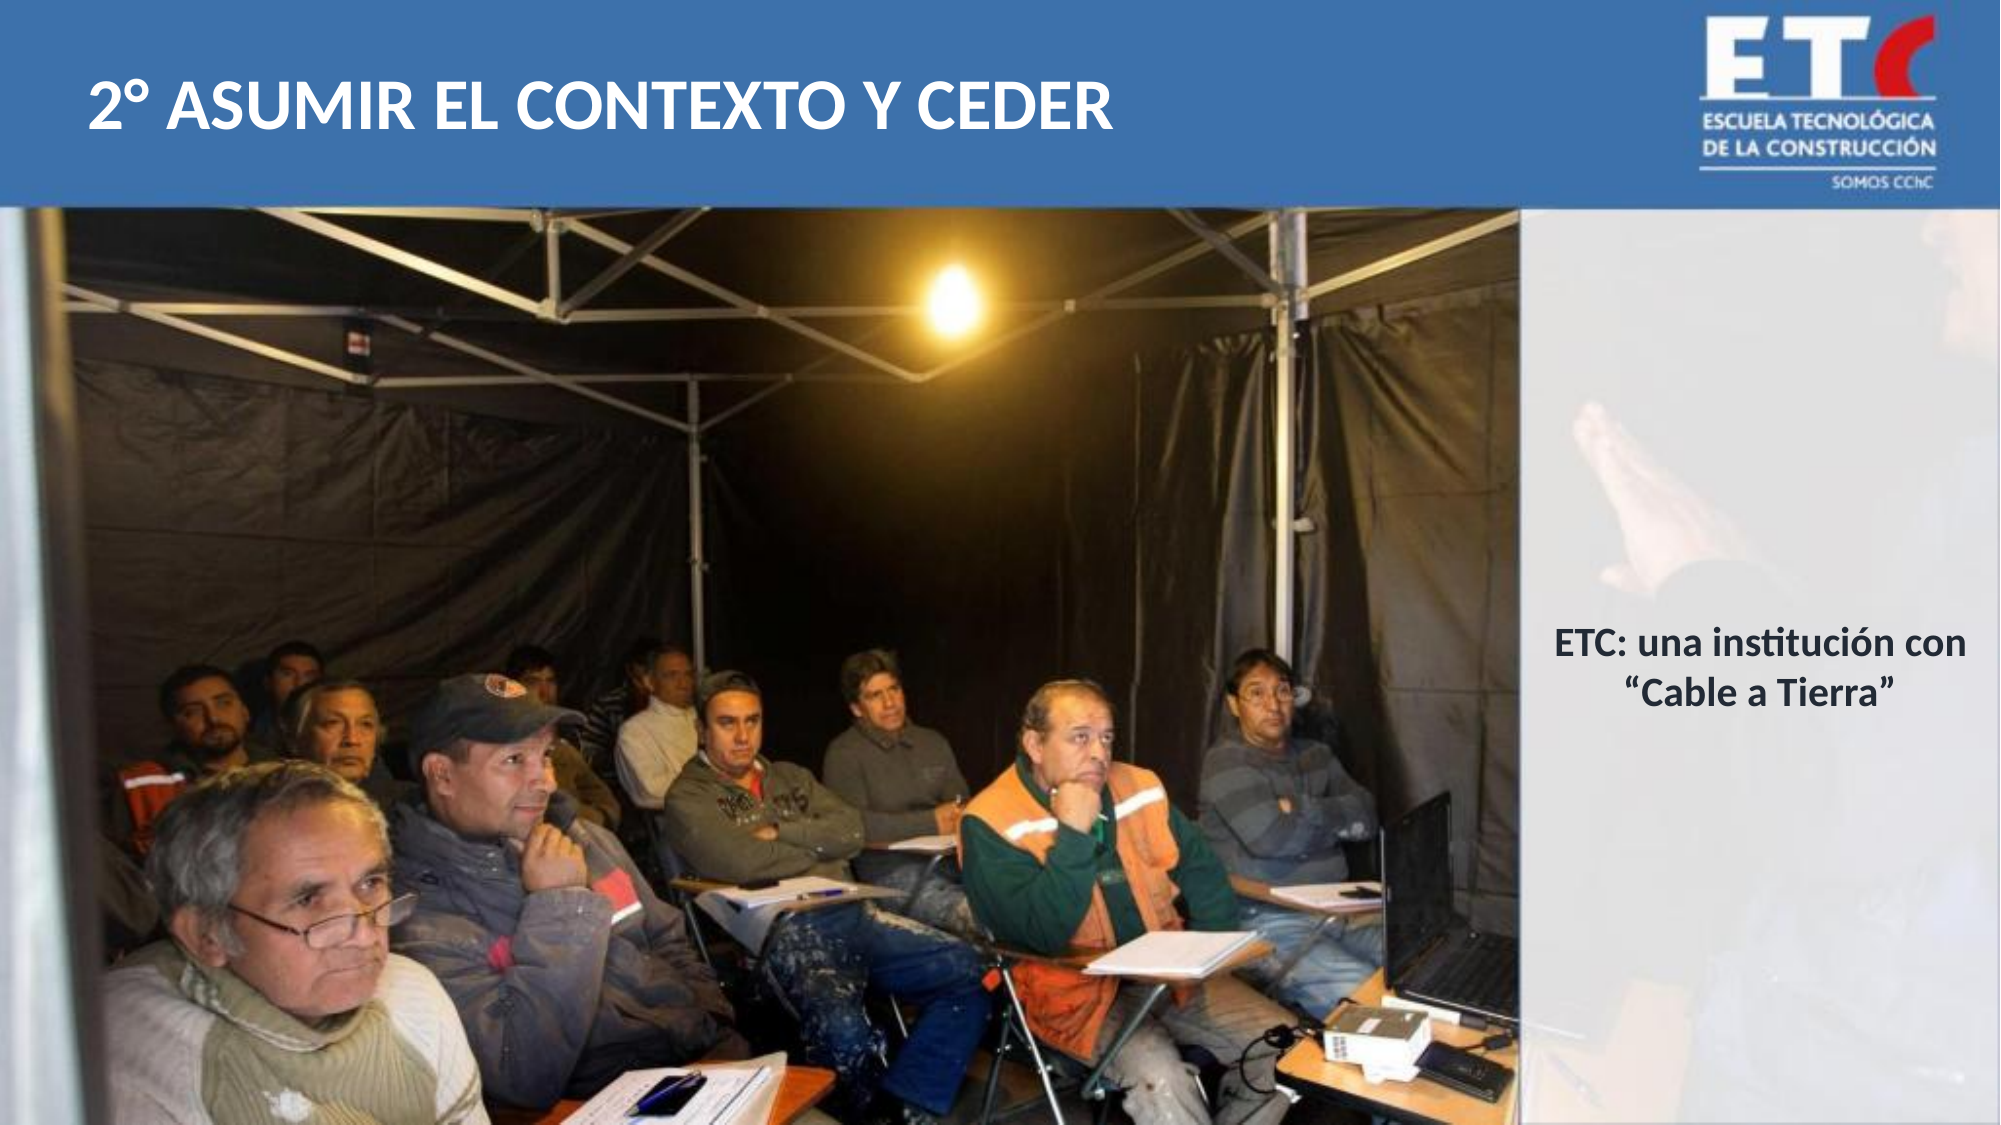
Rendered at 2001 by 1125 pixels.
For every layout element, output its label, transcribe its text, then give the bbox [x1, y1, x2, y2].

text_box [0, 0, 2000, 1125]
text_box 2° ASUMIR EL CONTEXTO Y CEDER [87, 68, 1271, 145]
text_box ETC: una institución con “Cable a Tierra” [1554, 621, 2000, 715]
